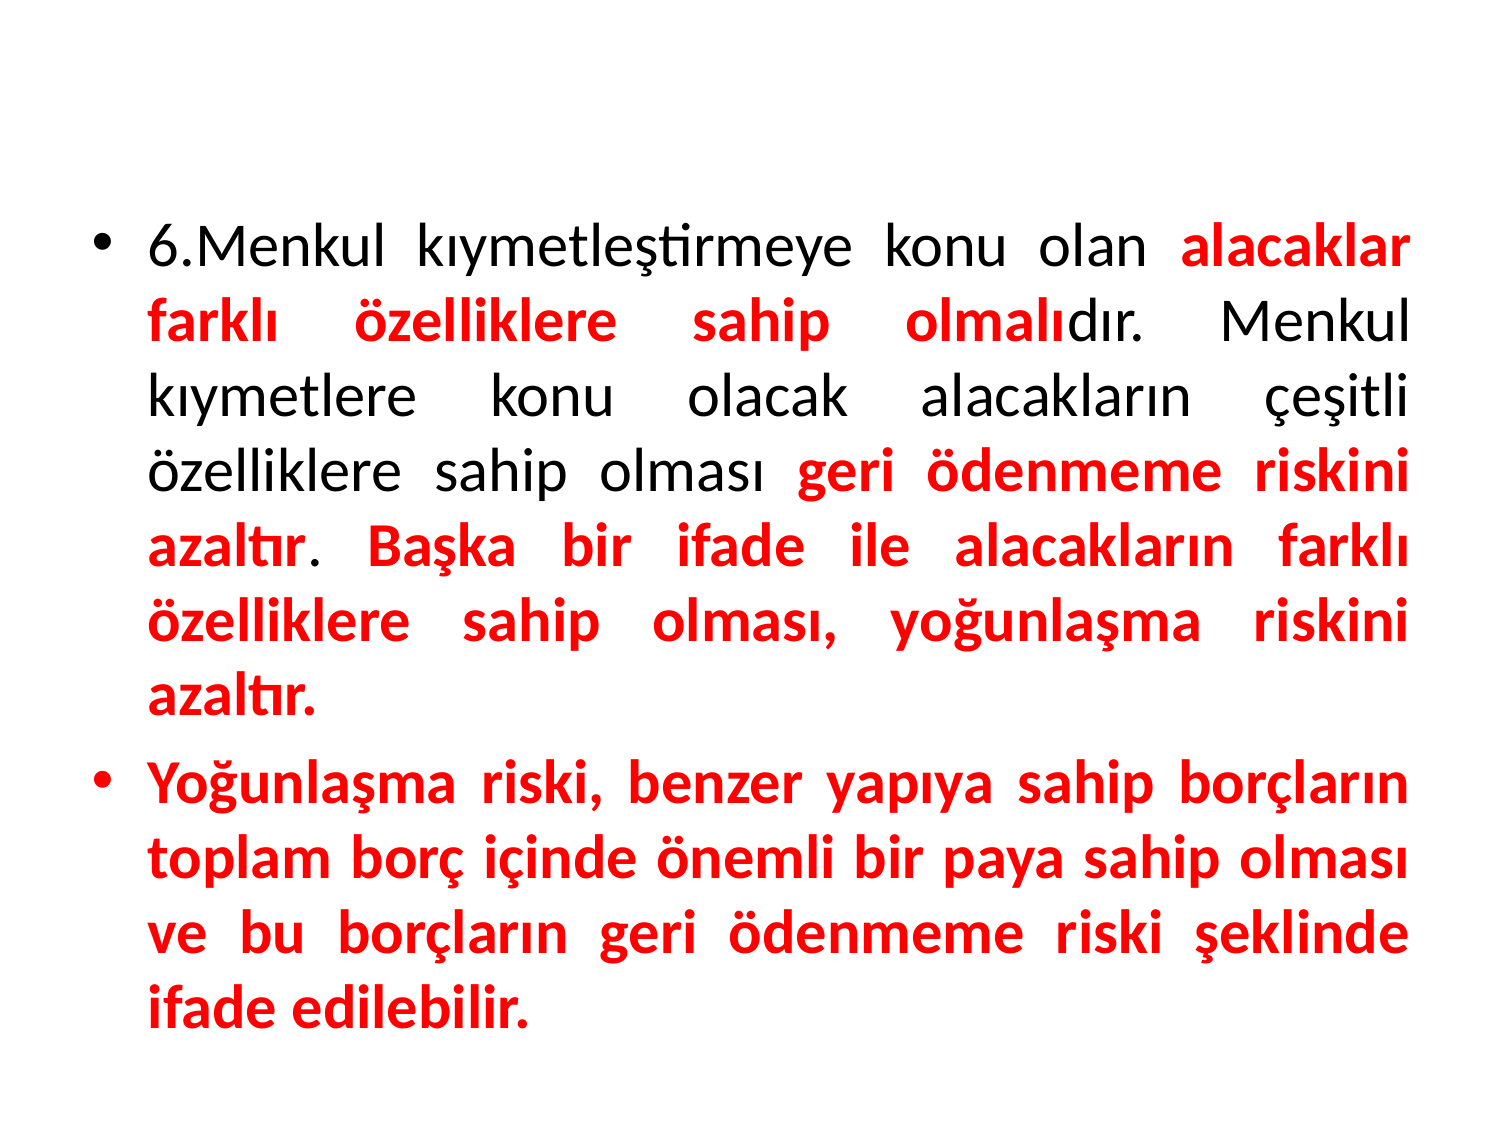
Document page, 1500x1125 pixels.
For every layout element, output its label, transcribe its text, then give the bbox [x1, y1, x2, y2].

list 6.Menkul kıymetleştirmeye konu olan alacaklar farklı özelliklere sahip olmalıdır. Menkul kıymetlere konu olacak alacakların çeşitli özelliklere sahip olması geri ödenmeme riskini azaltır. Başka bir ifade ile alacakların farklı özelliklere sahip olması, yoğunlaşma riskini azaltır. Yoğunlaşma riski, benzer yapıya sahip borçların toplam borç içinde önemli bir paya sahip olması ve bu borçların geri ödenmeme riski şeklinde ifade edilebilir. [76, 196, 1427, 939]
